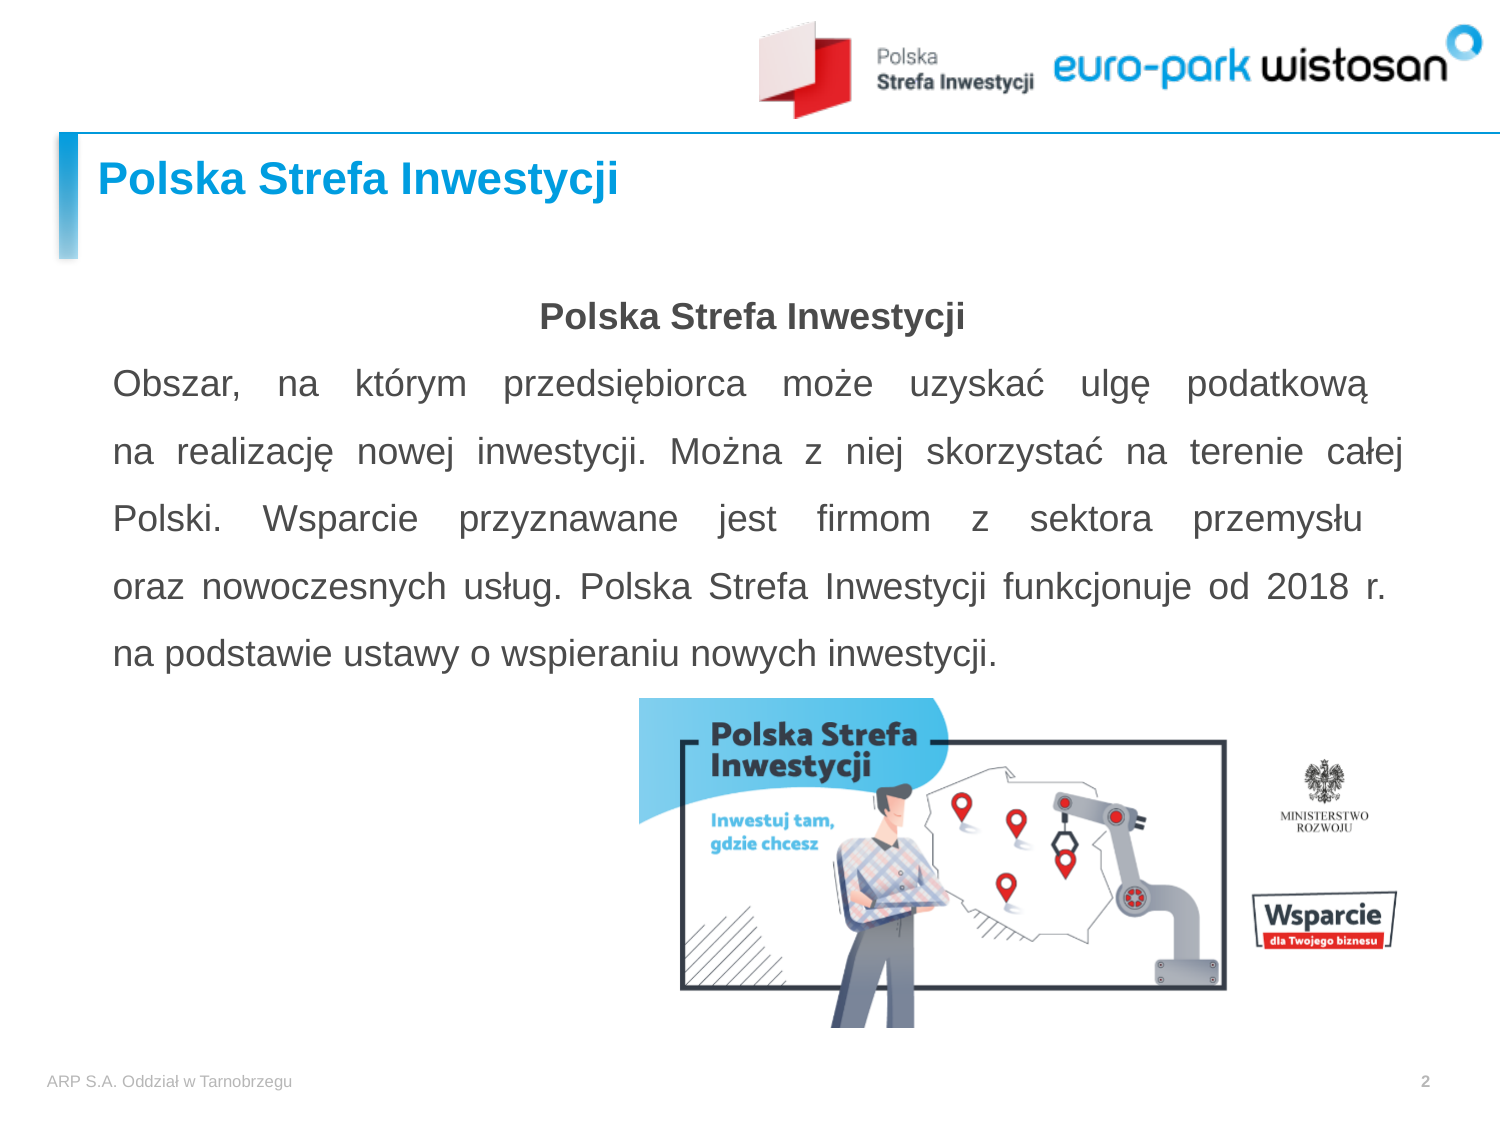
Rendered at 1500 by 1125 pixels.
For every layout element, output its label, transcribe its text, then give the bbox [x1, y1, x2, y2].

picture [759, 0, 1499, 127]
title Polska Strefa Inwestycji [97, 148, 1357, 204]
footer ARP S.A. Oddział w Tarnobrzegu [46, 1070, 1211, 1091]
picture [639, 698, 1419, 1028]
text_box Polska Strefa Inwestycji Obszar, na którym przedsiębiorca może uzyskać ulgę podatkową na realizację nowej inwestycji. Można z niej skorzystać na terenie całej Polski. Wsparcie przyznawane jest firmom z sektora przemysłu oraz nowoczesnych usług. Polska Strefa Inwestycji funkcjonuje od 2018 r. na podstawie ustawy o wspieraniu nowych inwestycji. [97, 261, 1419, 682]
slide_number 2 [1335, 1070, 1431, 1091]
